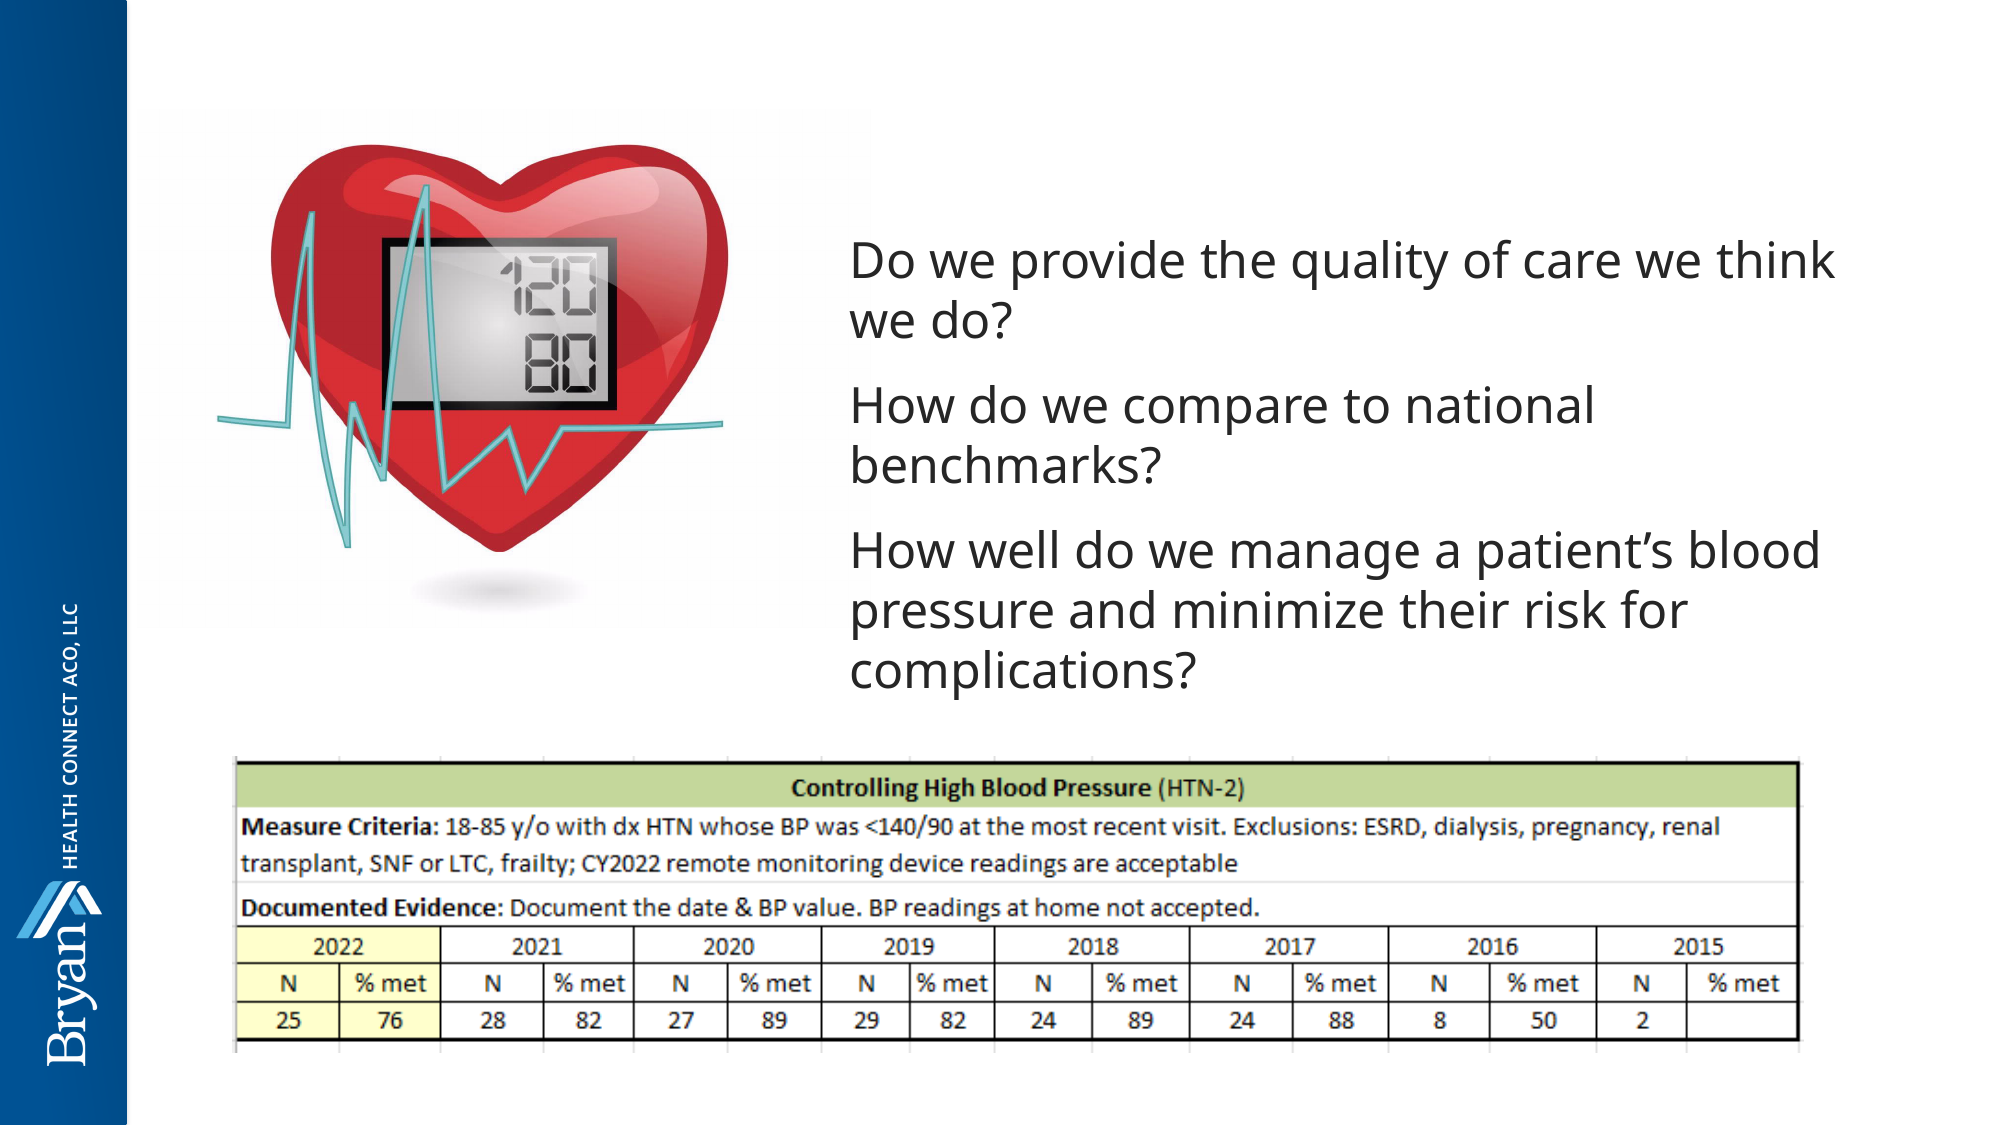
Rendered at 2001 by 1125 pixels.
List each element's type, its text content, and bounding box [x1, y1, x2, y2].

picture [232, 755, 1804, 1053]
picture [17, 605, 102, 1066]
text_box Do we provide the quality of care we think we do? How do we compare to national benchmarks? How well do we manage a patient’s blood pressure and minimize their risk for complications? [834, 221, 1919, 706]
picture [137, 109, 872, 629]
